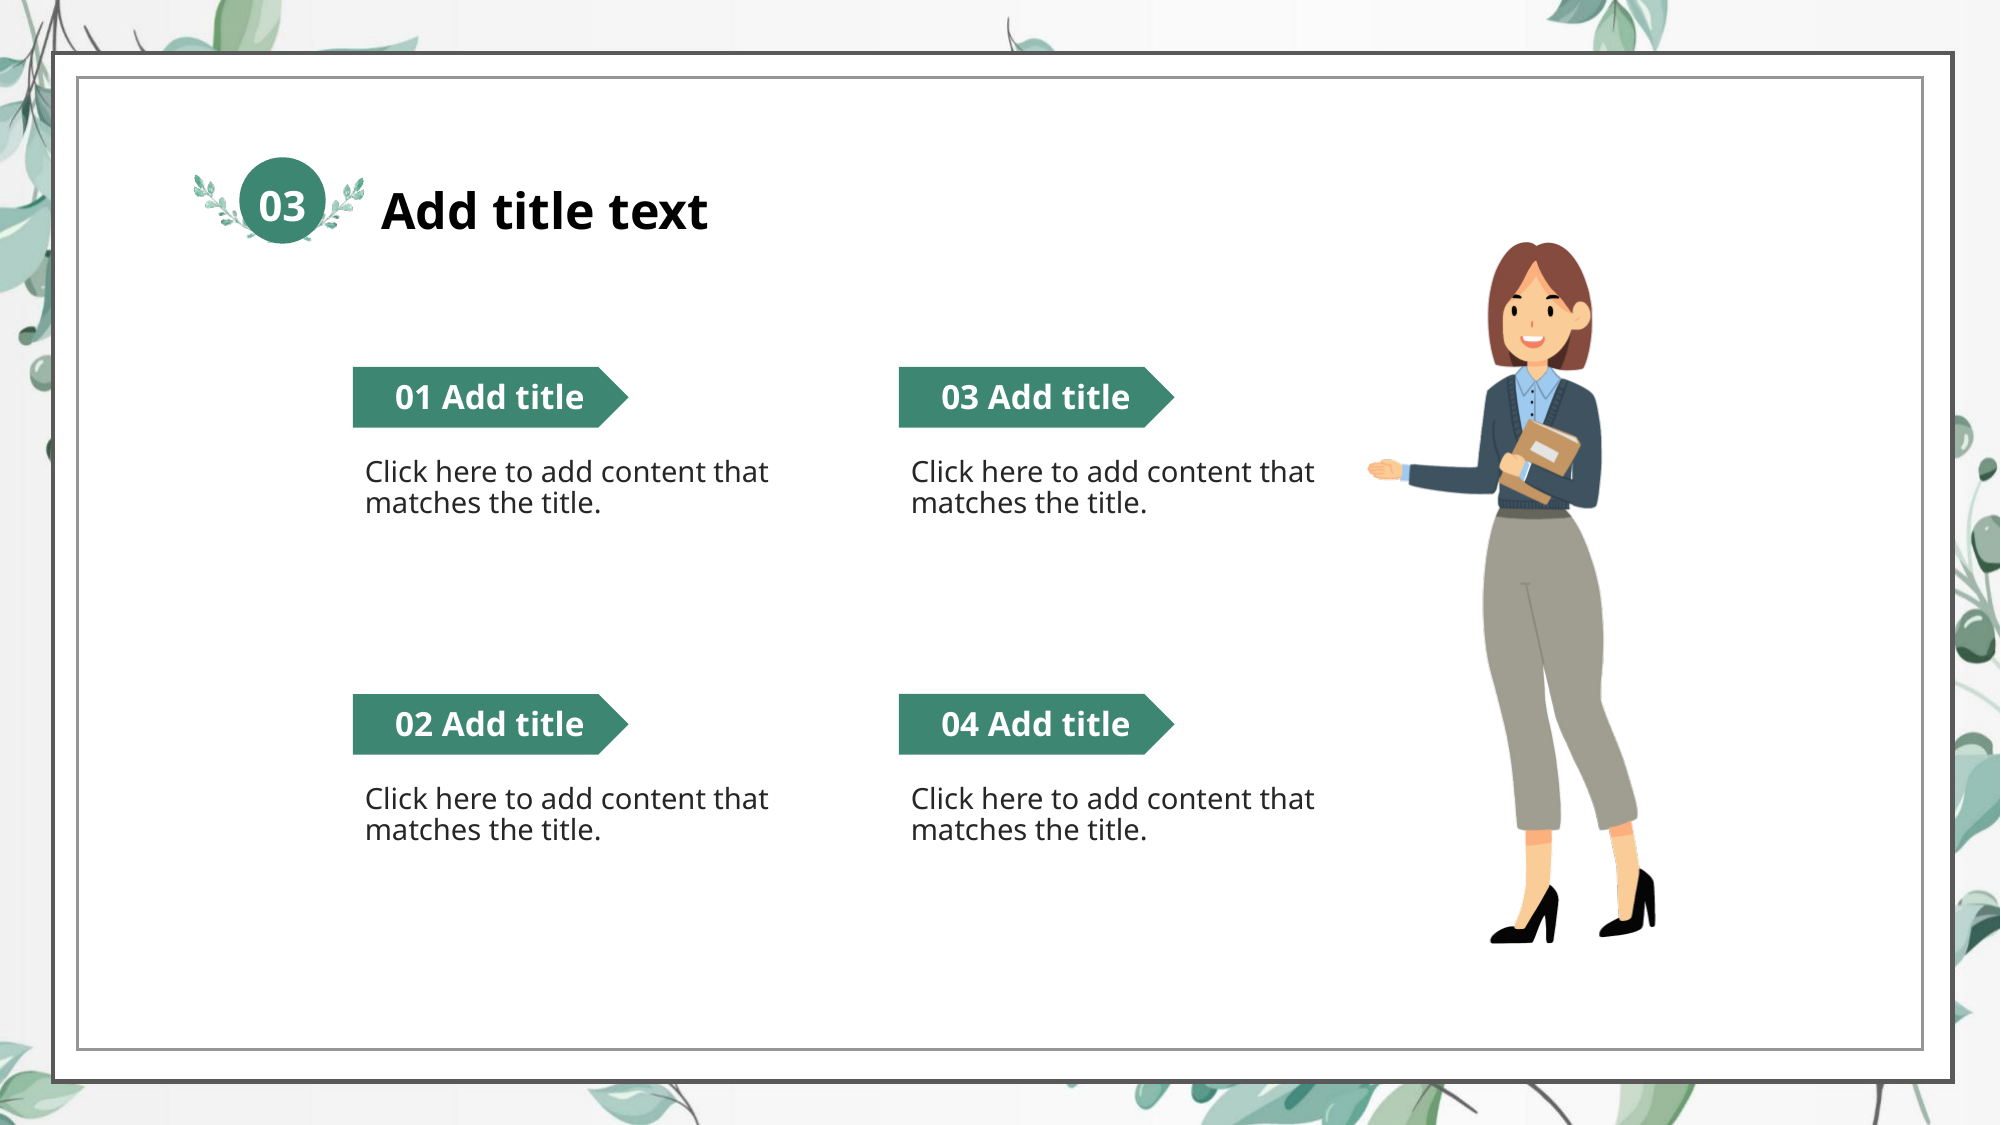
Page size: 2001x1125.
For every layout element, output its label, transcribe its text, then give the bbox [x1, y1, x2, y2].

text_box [898, 693, 1175, 755]
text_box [898, 366, 1175, 428]
text_box Click here to add content that matches the title. [898, 450, 1336, 557]
picture [0, 0, 2000, 1125]
text_box Click here to add content that matches the title. [352, 450, 789, 557]
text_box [352, 693, 629, 755]
text_box Click here to add content that matches the title. [352, 777, 789, 884]
text_box Click here to add content that matches the title. [898, 777, 1336, 884]
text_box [352, 366, 629, 428]
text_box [191, 157, 855, 249]
